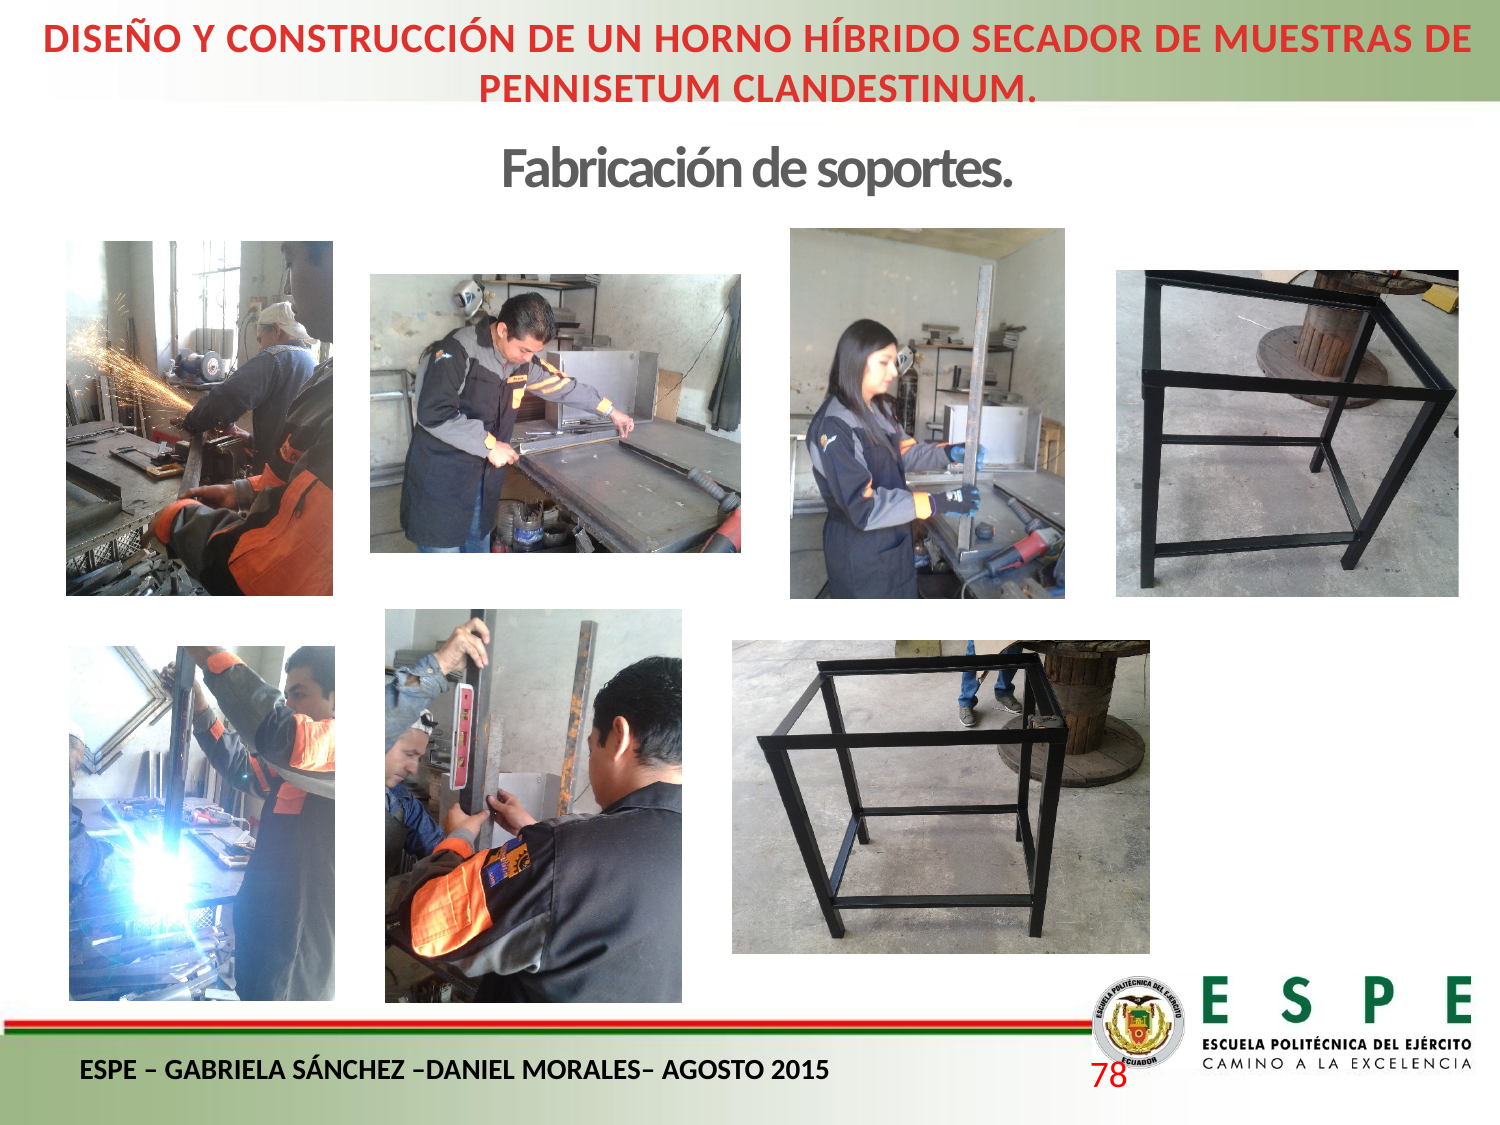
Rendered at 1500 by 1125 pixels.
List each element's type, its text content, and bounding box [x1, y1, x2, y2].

text_box Fabricación de soportes. [486, 121, 1032, 207]
picture [0, 119, 1500, 1125]
text_box DISEÑO Y CONSTRUCCIÓN DE UN HORNO HÍBRIDO SECADOR DE MUESTRAS DE PENNISETUM CLANDESTINUM. [0, 3, 1500, 119]
slide_number 78 [1074, 1042, 1425, 1103]
text_box ESPE – GABRIELA SÁNCHEZ –DANIEL MORALES– AGOSTO 2015 [64, 1042, 988, 1103]
